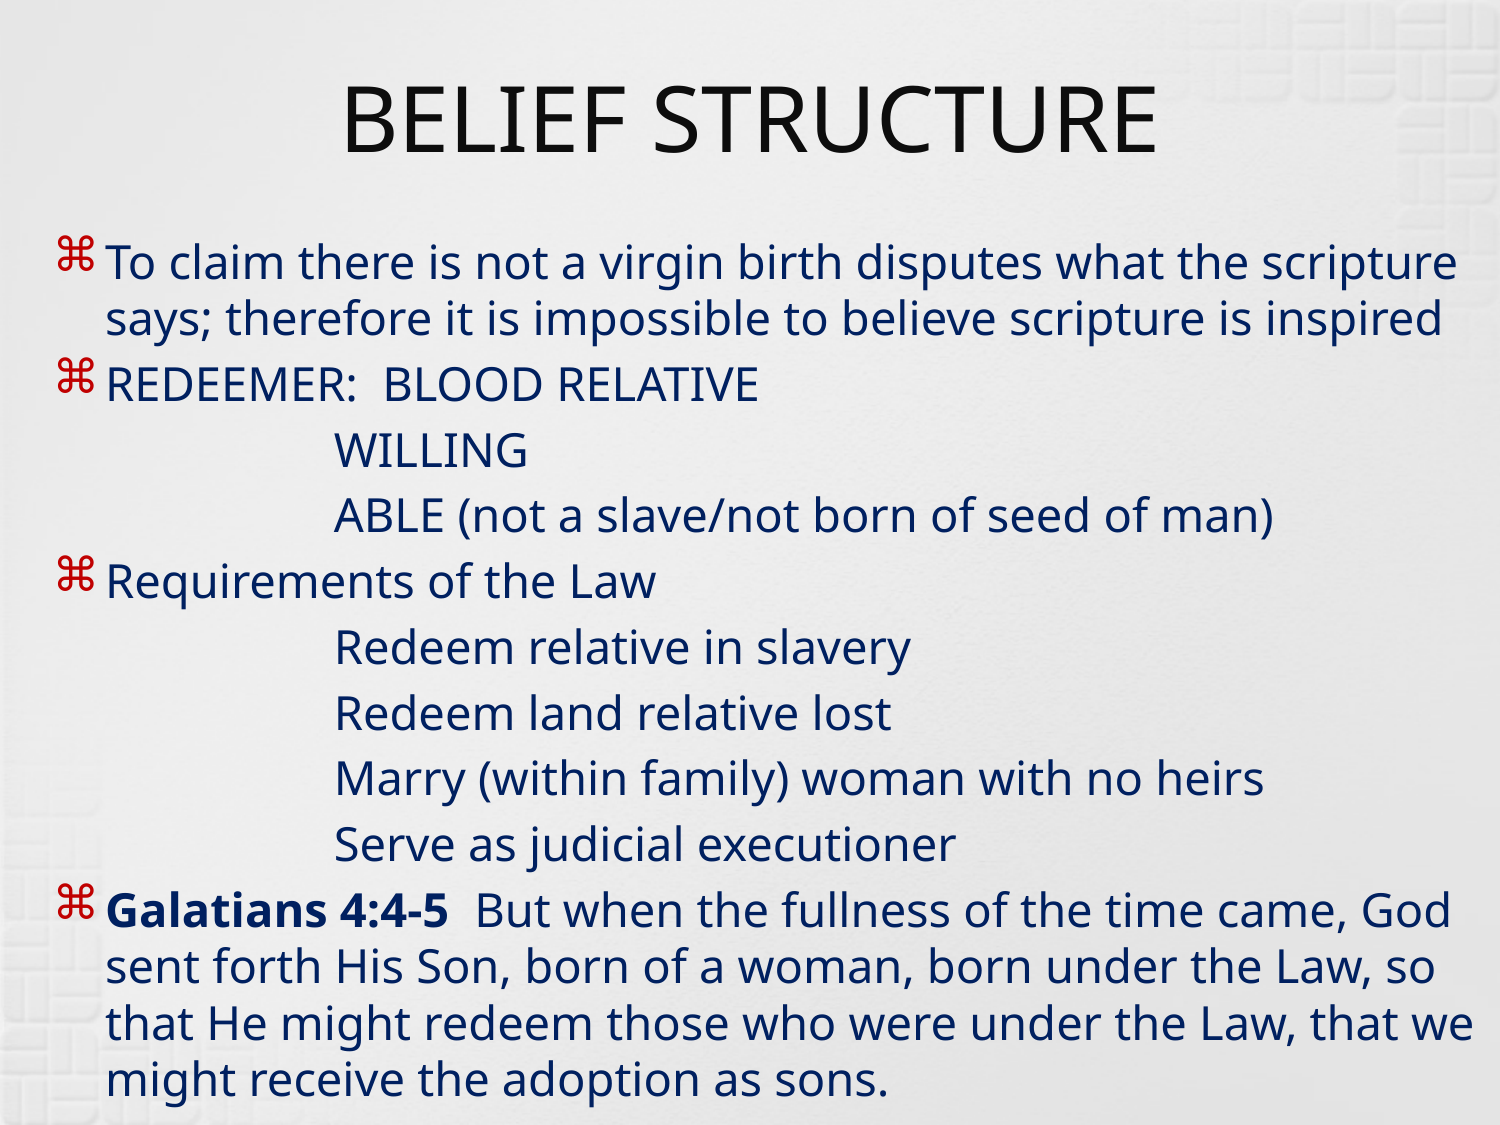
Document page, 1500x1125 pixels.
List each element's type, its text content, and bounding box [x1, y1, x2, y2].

list To claim there is not a virgin birth disputes what the scripture says; therefore it is impossible to believe scripture is inspired REDEEMER: BLOOD RELATIVE WILLING ABLE (not a slave/not born of seed of man) Requirements of the Law Redeem relative in slavery Redeem land relative lost Marry (within family) woman with no heirs Serve as judicial executioner Galatians 4:4-5 But when the fullness of the time came, God sent forth His Son, born of a woman, born under the Law, so that He might redeem those who were under the Law, that we might receive the adoption as sons. [37, 224, 1500, 1125]
title BELIEF STRUCTURE [75, 45, 1425, 188]
